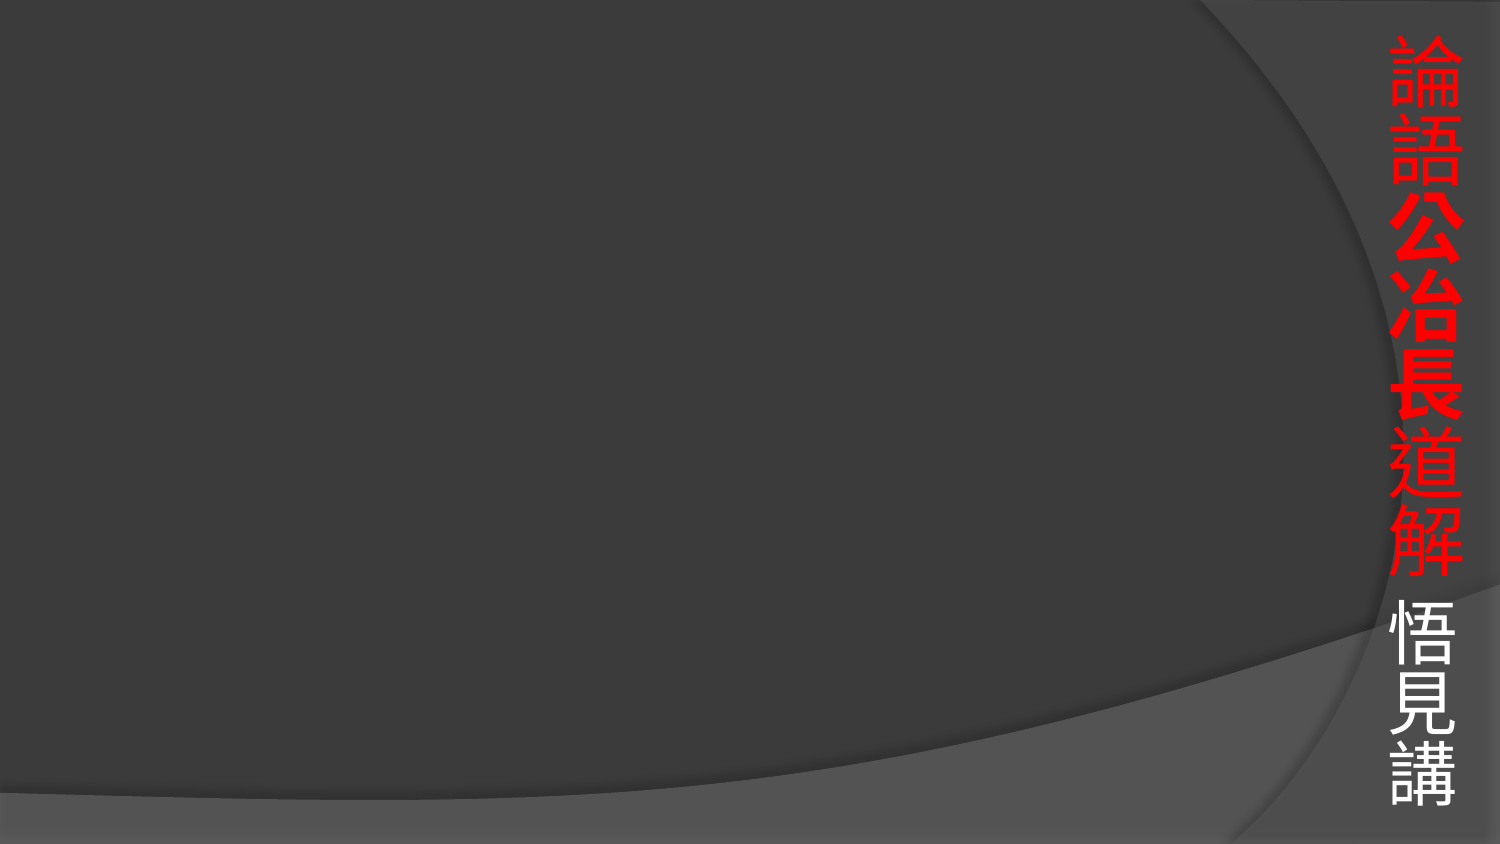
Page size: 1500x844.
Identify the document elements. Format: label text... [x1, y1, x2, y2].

title 論語公冶長道解 悟見講 [1364, 21, 1483, 820]
